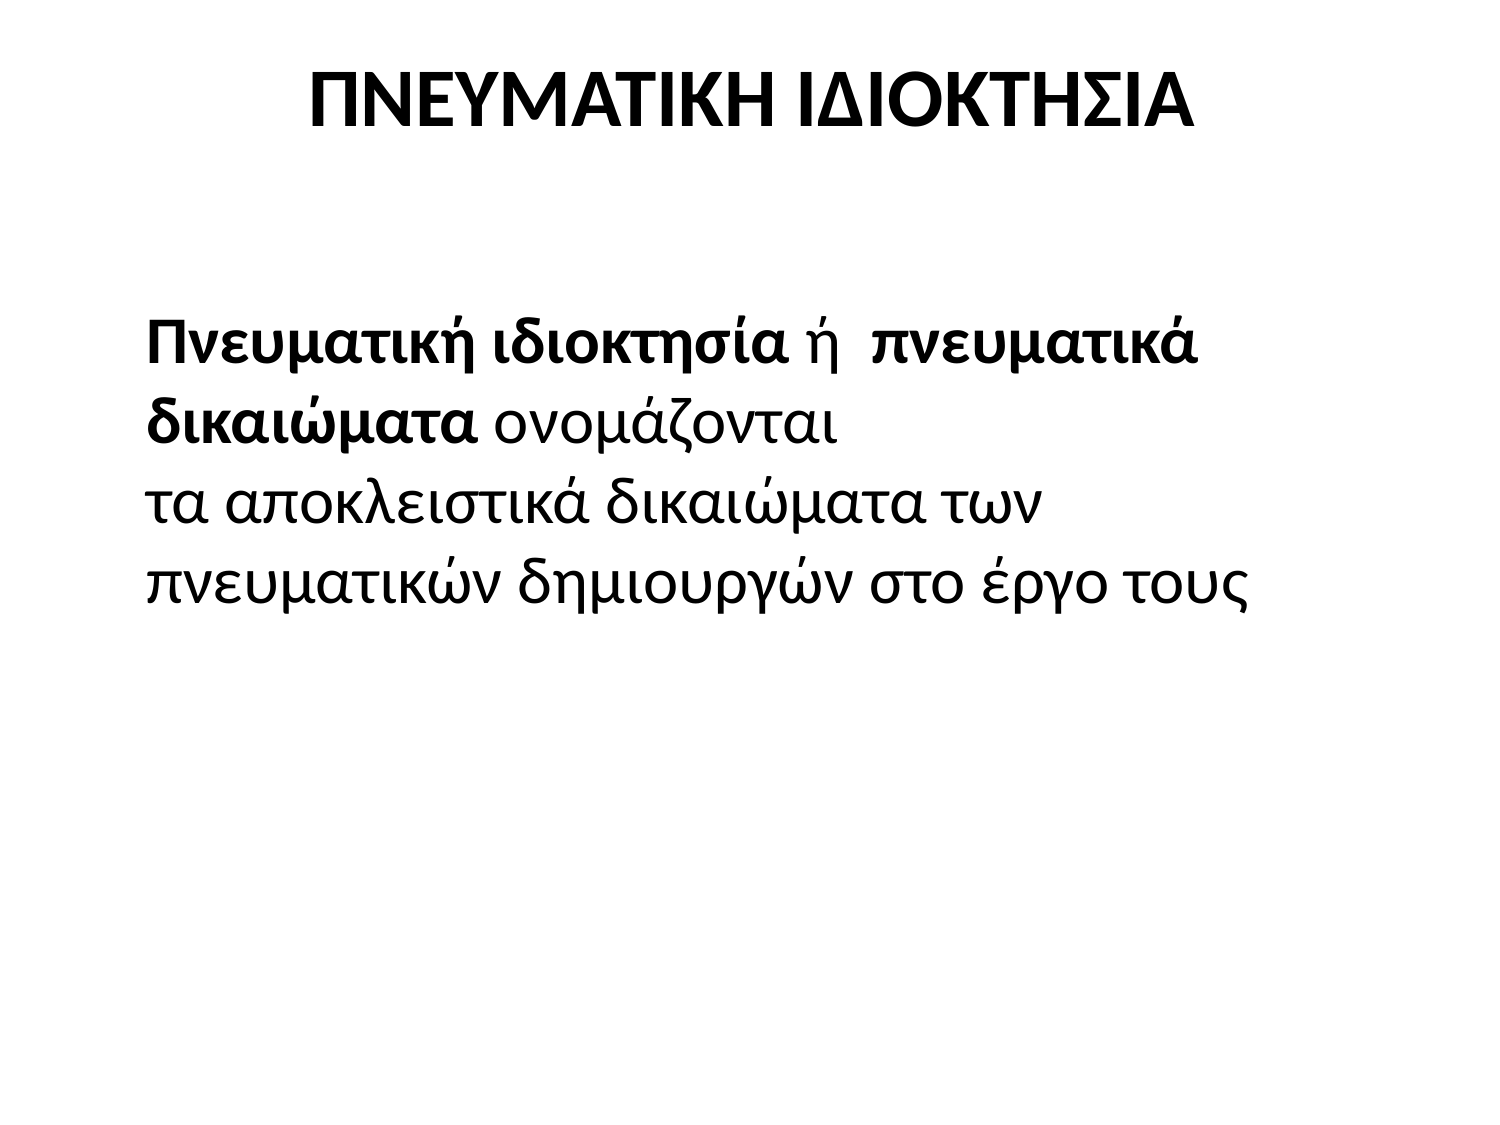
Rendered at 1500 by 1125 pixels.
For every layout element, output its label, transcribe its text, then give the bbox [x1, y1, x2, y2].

title ΠΝΕΥΜΑΤΙΚΗ ΙΔΙΟΚΤΗΣΙΑ [76, 19, 1427, 169]
list Πνευματική ιδιοκτησία ή πνευματικά δικαιώματα ονομάζονται τα αποκλειστικά δικαιώματα των πνευματικών δημιουργών στο έργο τους [75, 196, 1425, 1024]
